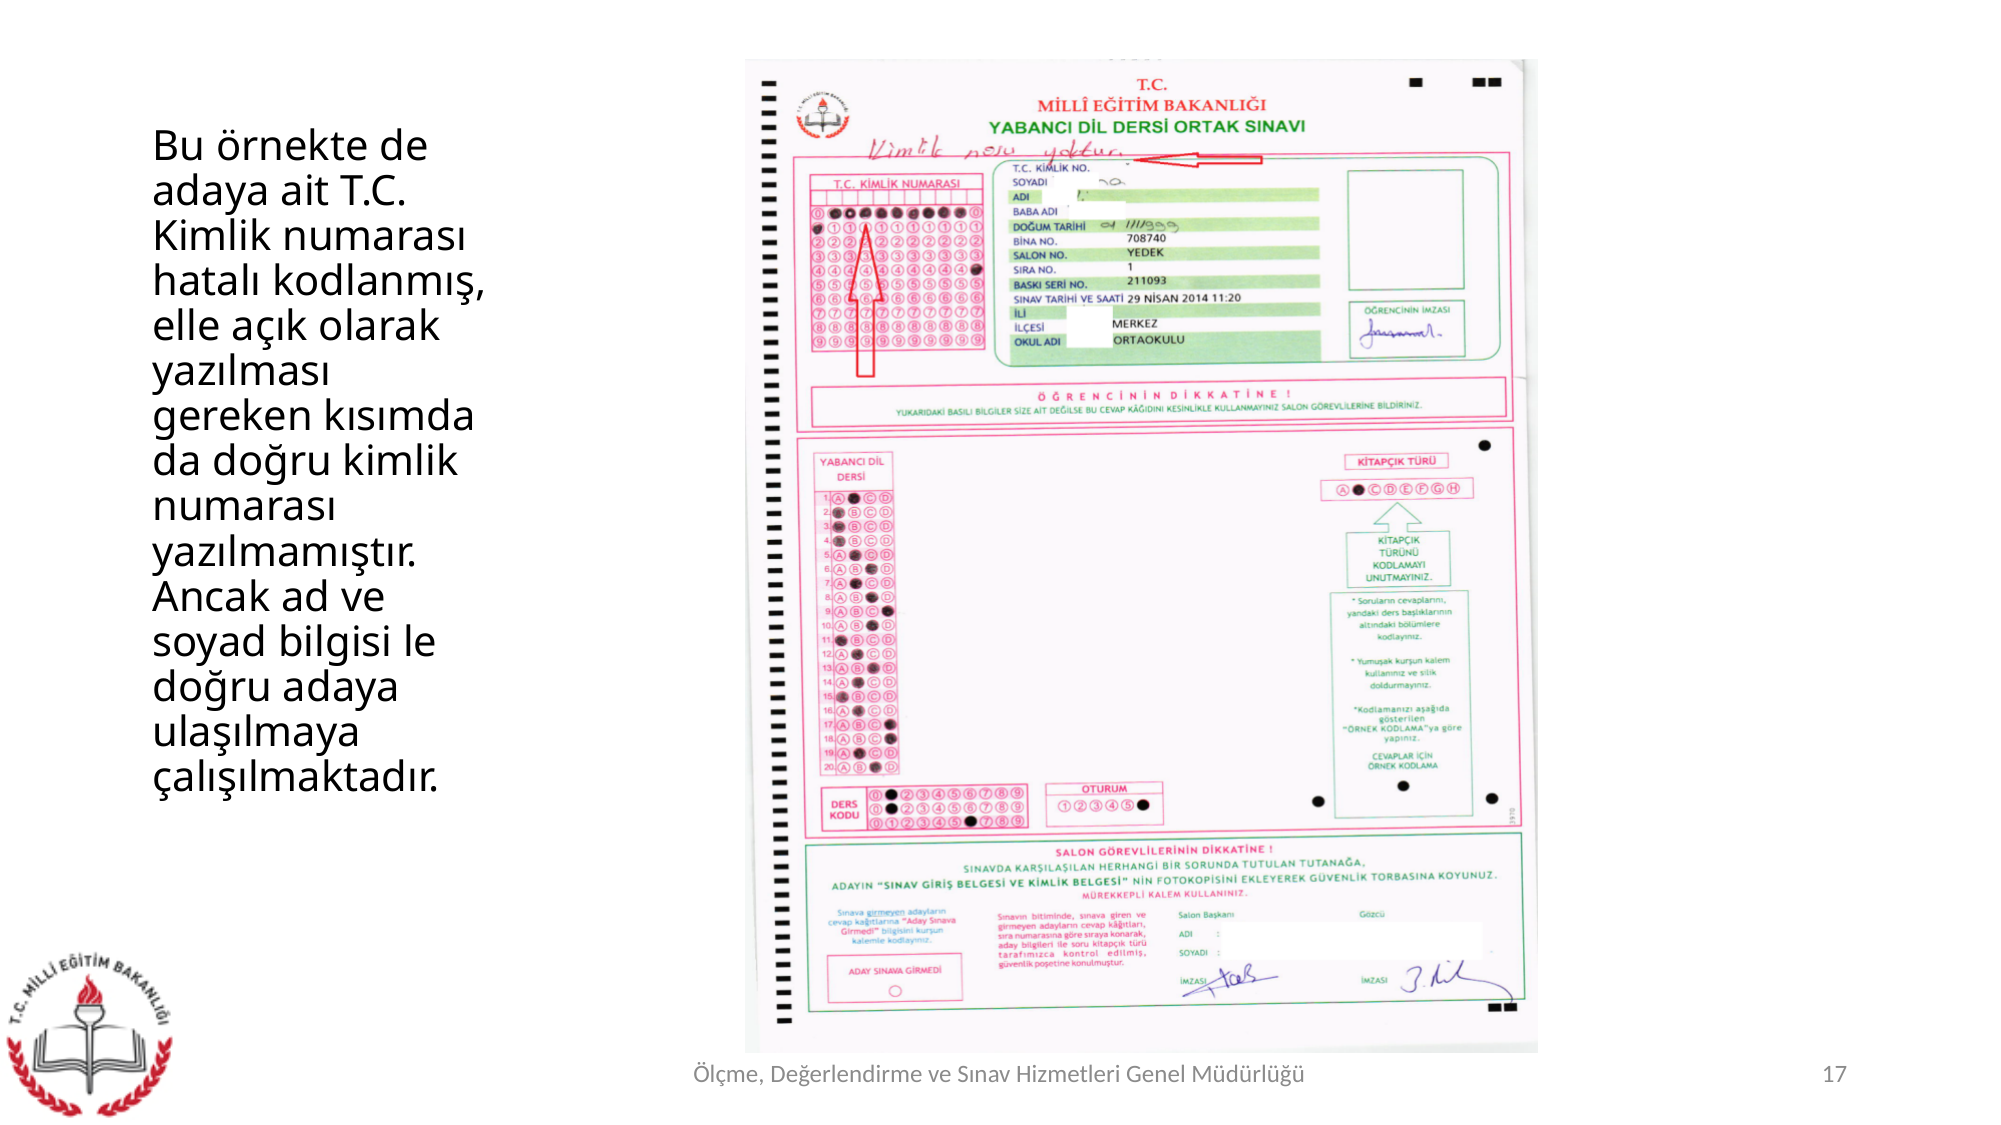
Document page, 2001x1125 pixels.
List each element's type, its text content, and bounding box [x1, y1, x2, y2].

slide_number 17 [1412, 1042, 1863, 1103]
picture [0, 947, 178, 1125]
title Bu örnekte de adaya ait T.C. Kimlik numarası hatalı kodlanmış, elle açık olarak yazılması gereken kısımda da doğru kimlik numarası yazılmamıştır. Ancak ad ve soyad bilgisi le doğru adaya ulaşılmaya çalışılmaktadır. [137, 59, 511, 865]
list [745, 59, 1538, 1053]
footer Ölçme, Değerlendirme ve Sınav Hizmetleri Genel Müdürlüğü [662, 1042, 1338, 1103]
